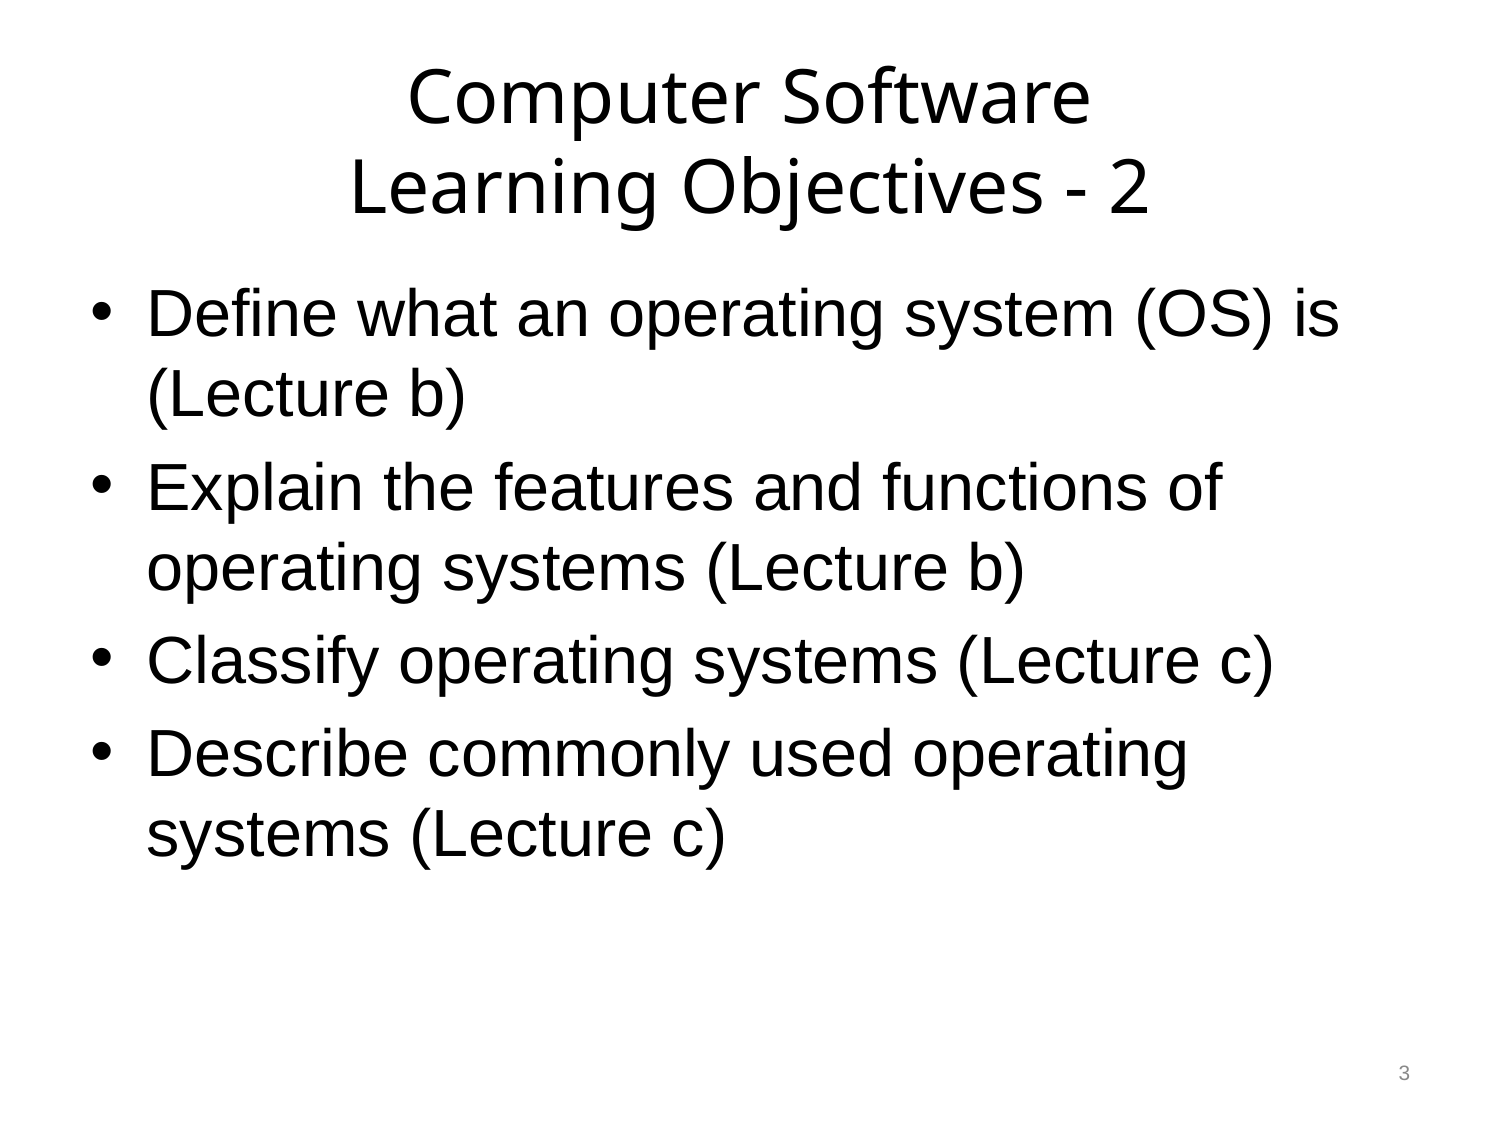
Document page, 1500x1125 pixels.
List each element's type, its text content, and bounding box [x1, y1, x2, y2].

title Computer Software Learning Objectives - 2 [75, 45, 1425, 233]
list Define what an operating system (OS) is (Lecture b) Explain the features and functions of operating systems (Lecture b) Classify operating systems (Lecture c) Describe commonly used operating systems (Lecture c) [75, 262, 1443, 1013]
slide_number 3 [1341, 1027, 1425, 1118]
